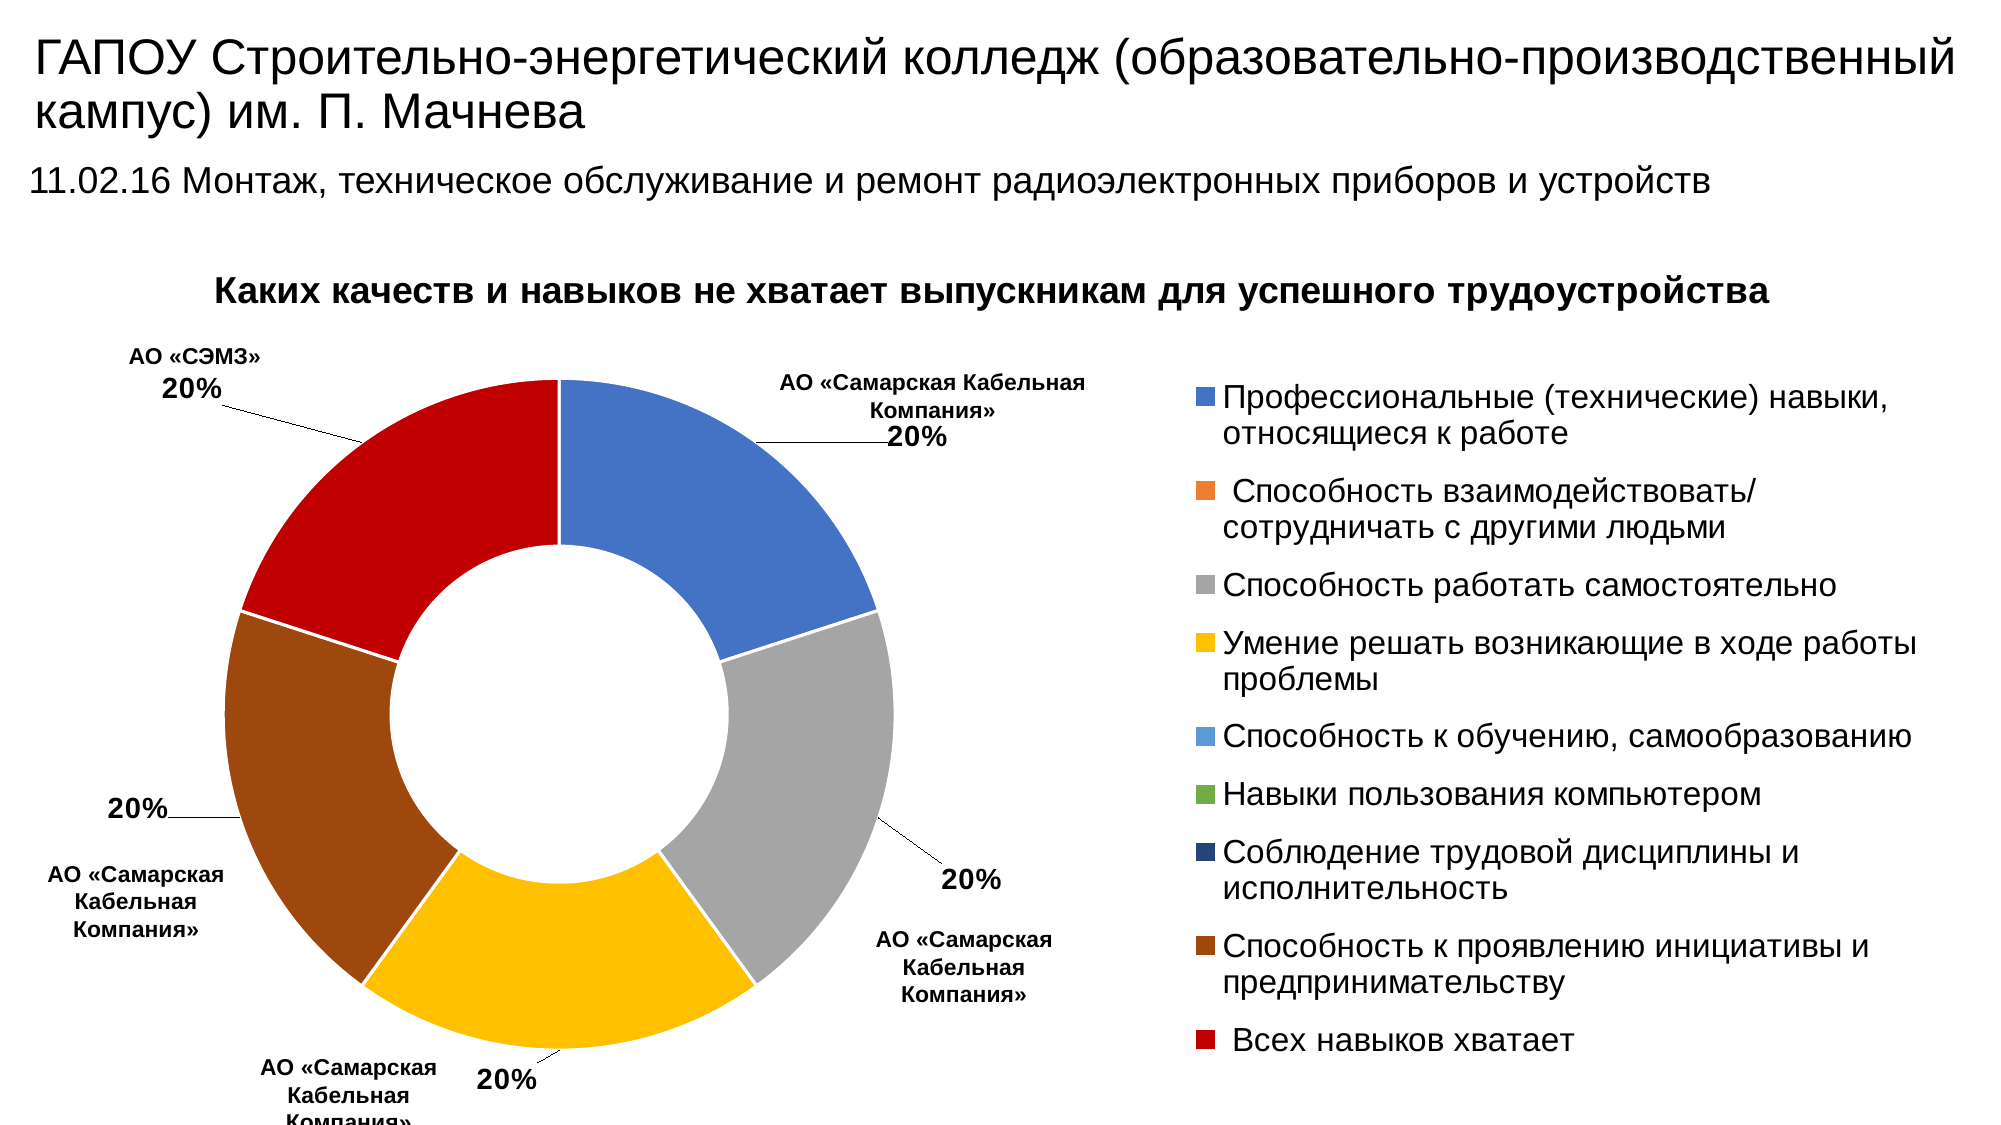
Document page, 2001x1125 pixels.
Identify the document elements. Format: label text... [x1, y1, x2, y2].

chart [0, 245, 2000, 1125]
text_box 11.02.16 Монтаж, техническое обслуживание и ремонт радиоэлектронных приборов и устройств [13, 154, 1949, 245]
text_box ГАПОУ Строительно-энергетический колледж (образовательно-производственный кампус) им. П. Мачнева [19, 0, 2000, 181]
